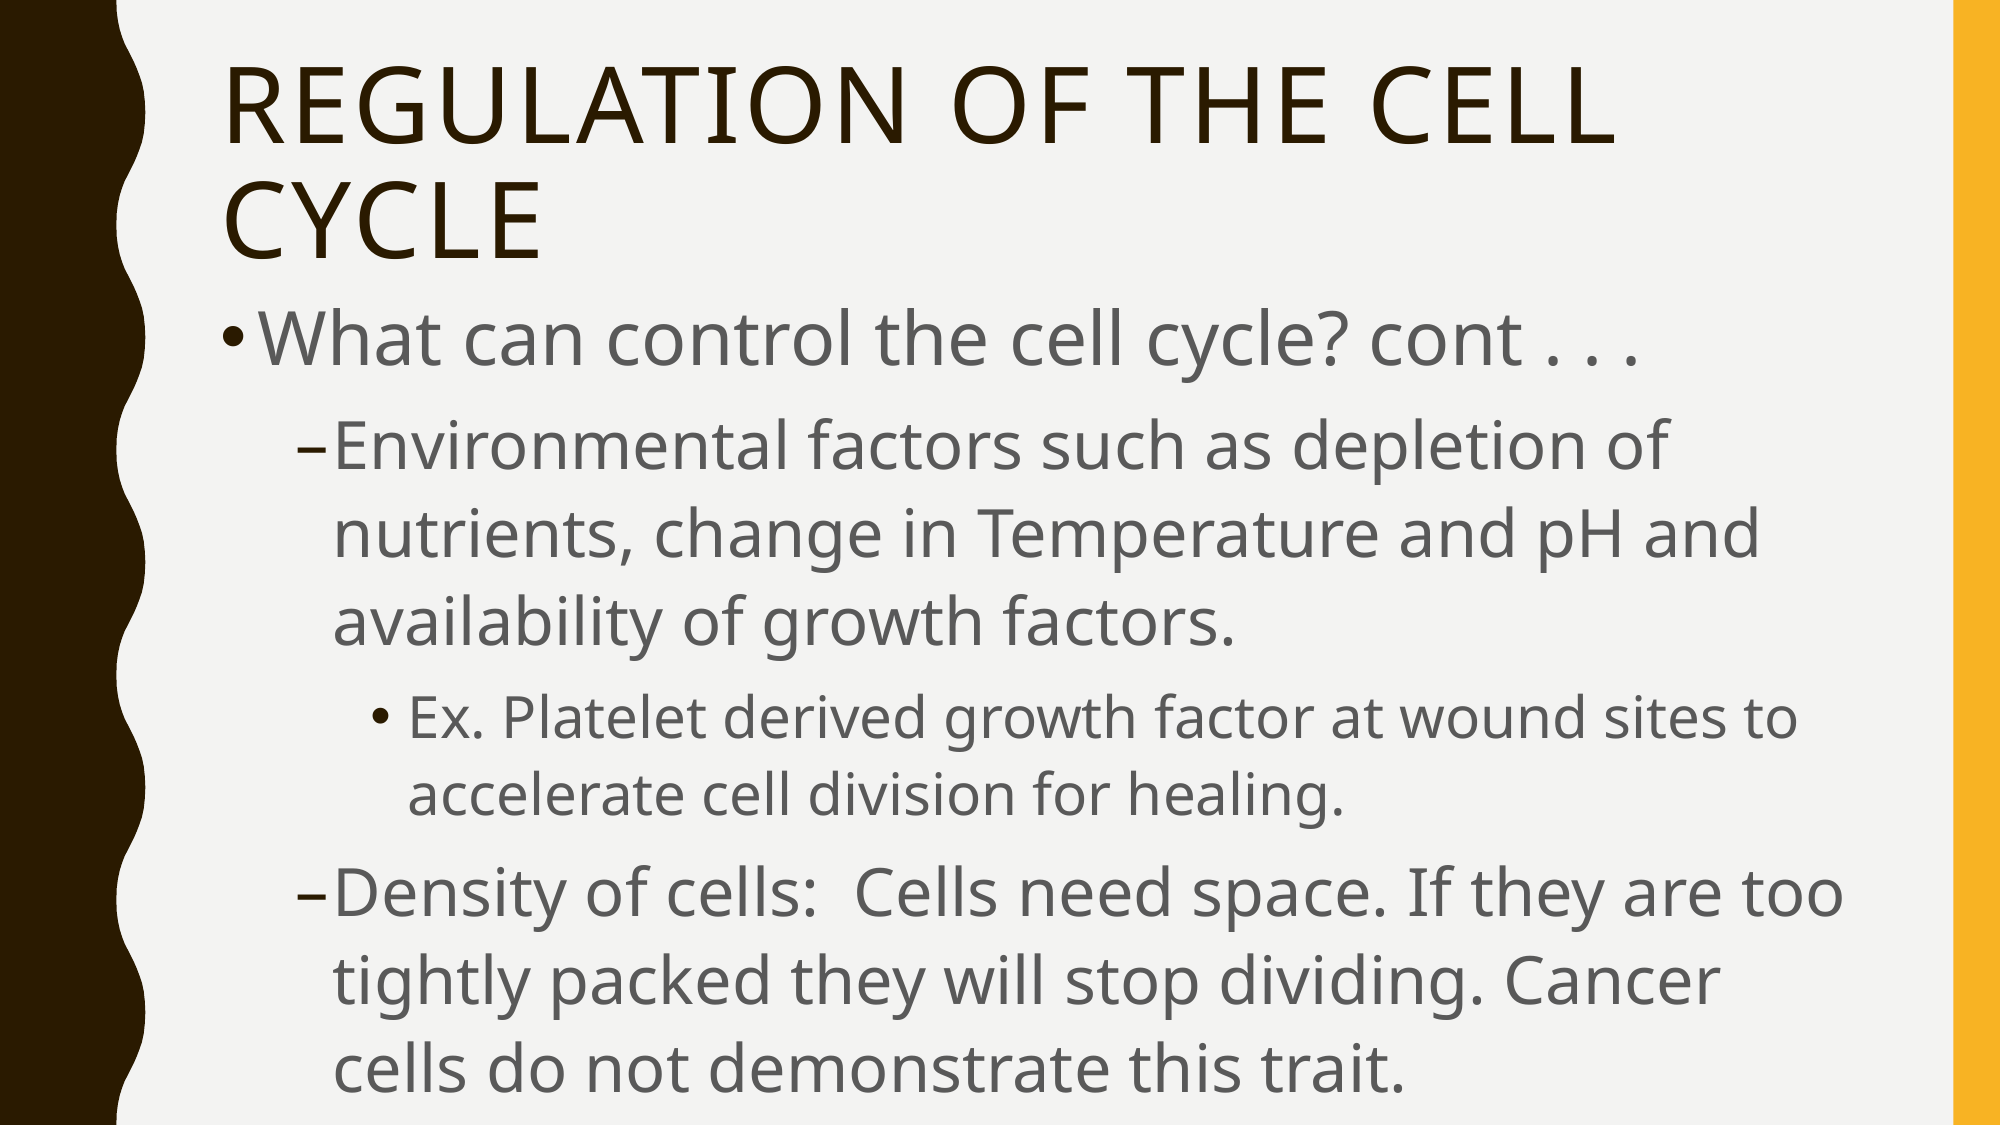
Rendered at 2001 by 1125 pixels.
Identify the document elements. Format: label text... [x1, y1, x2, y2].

list What can control the cell cycle? cont . . . Environmental factors such as depletion of nutrients, change in Temperature and pH and availability of growth factors. Ex. Platelet derived growth factor at wound sites to accelerate cell division for healing. Density of cells: Cells need space. If they are too tightly packed they will stop dividing. Cancer cells do not demonstrate this trait. [205, 273, 1875, 864]
title Regulation of the Cell Cycle [205, 44, 1875, 273]
